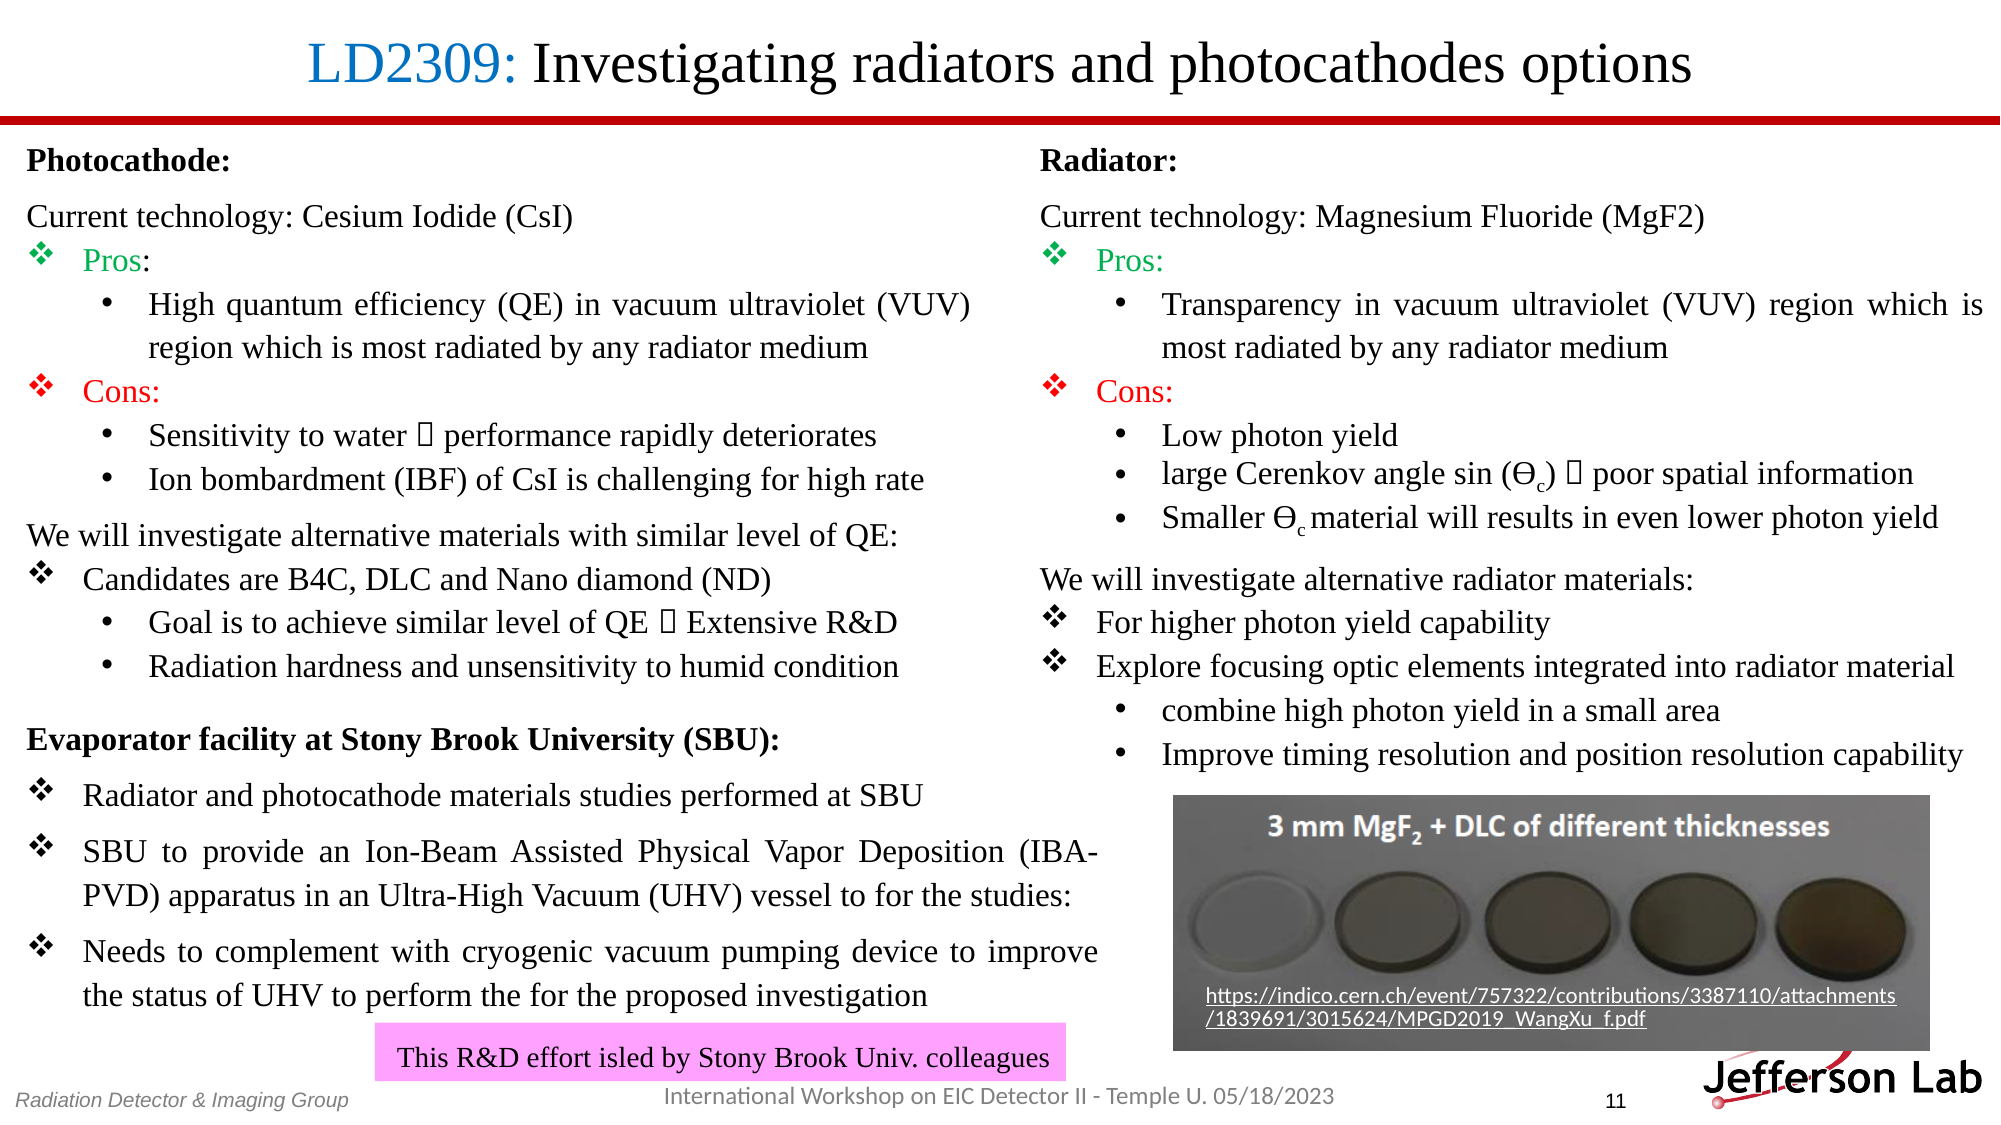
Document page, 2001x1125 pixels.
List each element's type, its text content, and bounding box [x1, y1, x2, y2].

picture [1700, 1027, 2000, 1125]
text_box Photocathode: Current technology: Cesium Iodide (CsI) Pros: High quantum efficiency (QE) in vacuum ultraviolet (VUV) region which is most radiated by any radiator medium Cons: Sensitivity to water  performance rapidly deteriorates Ion bombardment (IBF) of CsI is challenging for high rate We will investigate alternative materials with similar level of QE: Candidates are B4C, DLC and Nano diamond (ND) Goal is to achieve similar level of QE  Extensive R&D Radiation hardness and unsensitivity to humid condition [11, 126, 987, 692]
text_box This R&D effort isled by Stony Brook Univ. colleagues [374, 1022, 1066, 1082]
footer International Workshop on EIC Detector II - Temple U. 05/18/2023 [624, 1065, 1375, 1125]
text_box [1173, 795, 1930, 1051]
text_box Evaporator facility at Stony Brook University (SBU): Radiator and photocathode materials studies performed at SBU SBU to provide an Ion-Beam Assisted Physical Vapor Deposition (IBA-PVD) apparatus in an Ultra-High Vacuum (UHV) vessel to for the studies: Needs to complement with cryogenic vacuum pumping device to improve the status of UHV to perform the for the proposed investigation [11, 705, 1115, 1021]
text_box Radiator: Current technology: Magnesium Fluoride (MgF2) Pros: Transparency in vacuum ultraviolet (VUV) region which is most radiated by any radiator medium Cons: Low photon yield large Cerenkov angle sin (Ɵc)  poor spatial information Smaller Ɵc material will results in even lower photon yield We will investigate alternative radiator materials: For higher photon yield capability Explore focusing optic elements integrated into radiator material combine high photon yield in a small area Improve timing resolution and position resolution capability [1024, 126, 2000, 780]
slide_number 11 [1210, 1058, 1561, 1119]
text_box LD2309: Investigating radiators and photocathodes options [0, 0, 2000, 118]
